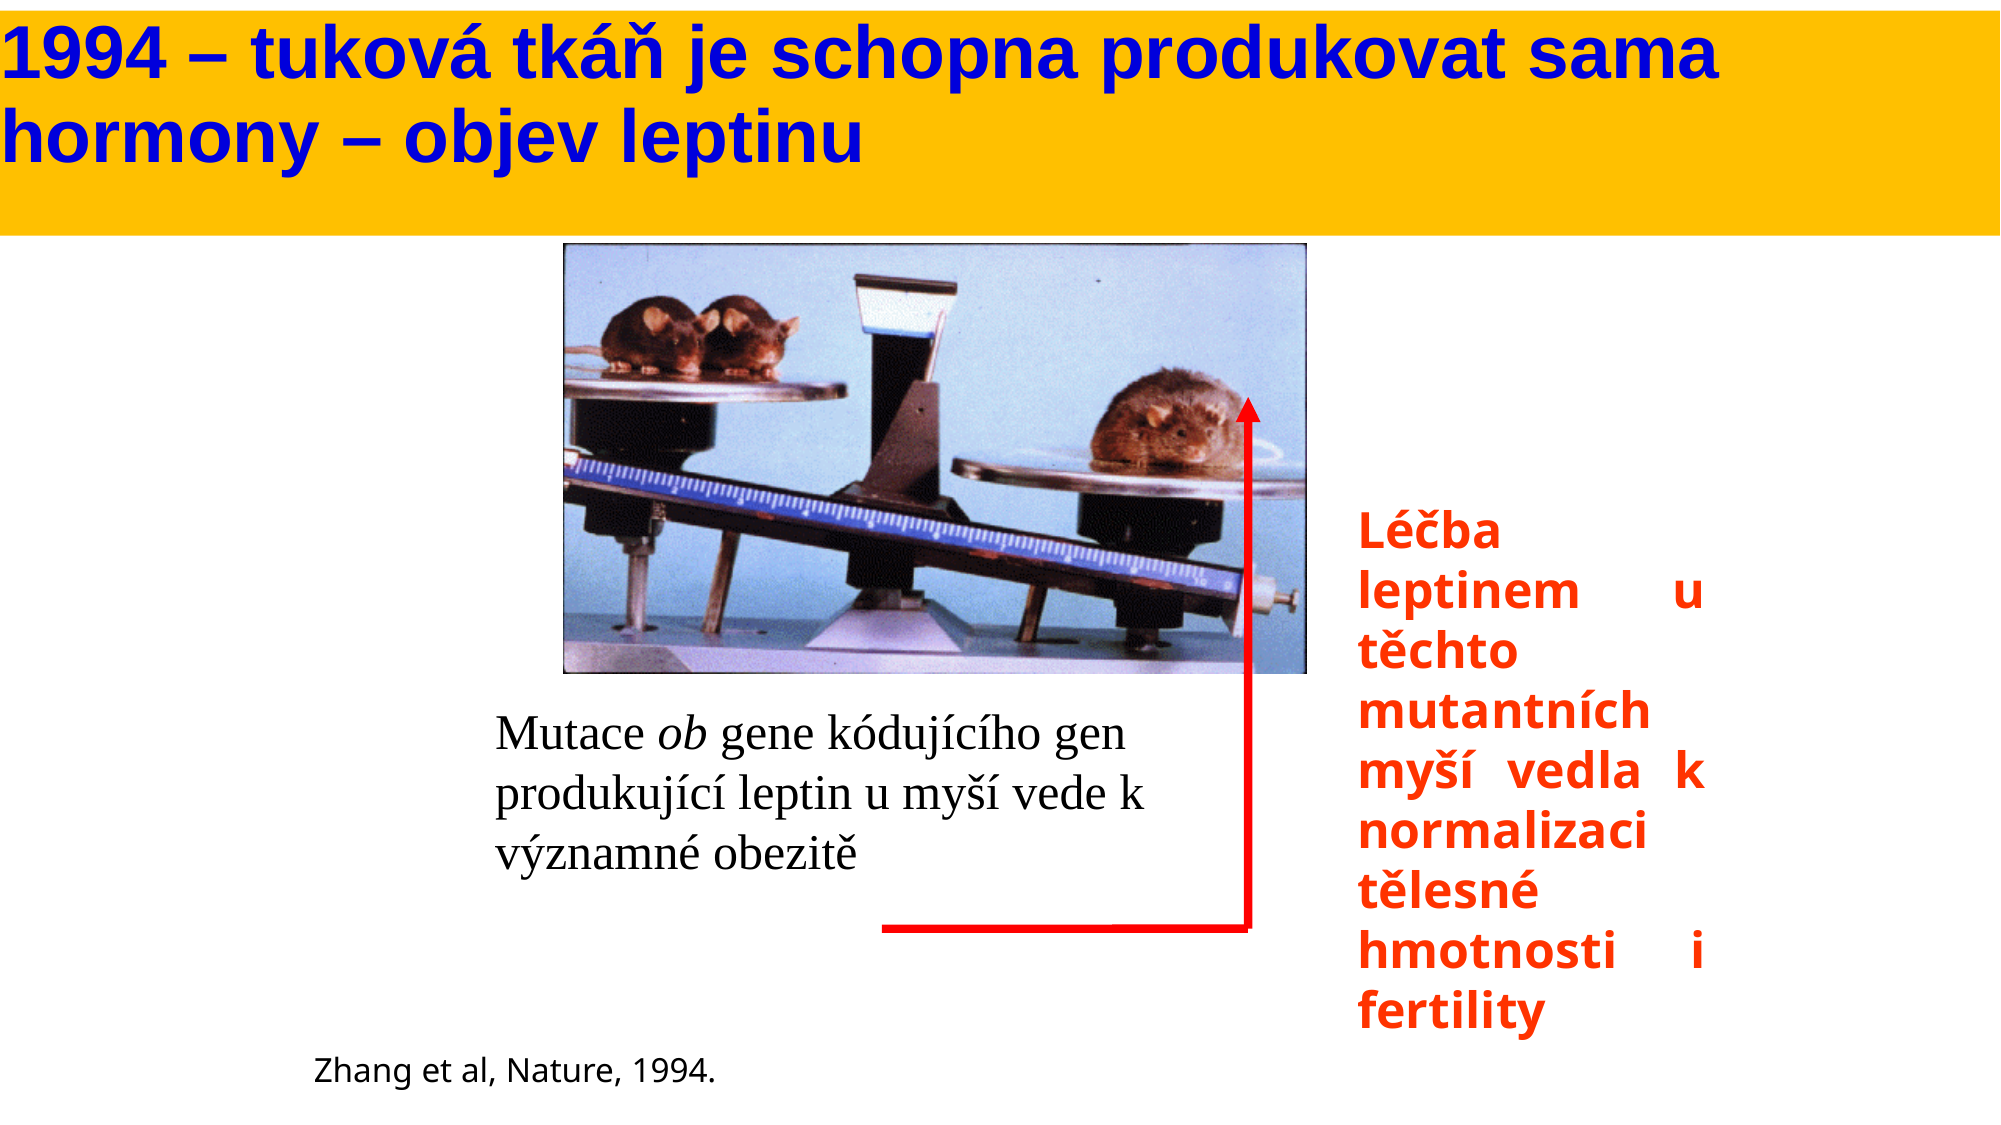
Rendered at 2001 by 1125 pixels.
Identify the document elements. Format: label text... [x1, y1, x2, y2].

text_box Mutace ob gene kódujícího gen produkující leptin u myší vede k významné obezitě [480, 692, 1248, 888]
text_box Zhang et al, Nature, 1994. [299, 1041, 733, 1097]
title 1994 – tuková tkáň je schopna produkovat sama hormony – objev leptinu [0, 10, 2000, 236]
text_box Léčba leptinem u těchto mutantních myší vedla k normalizaci tělesné hmotnosti i fertility [1342, 491, 1721, 1047]
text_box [562, 243, 1307, 674]
